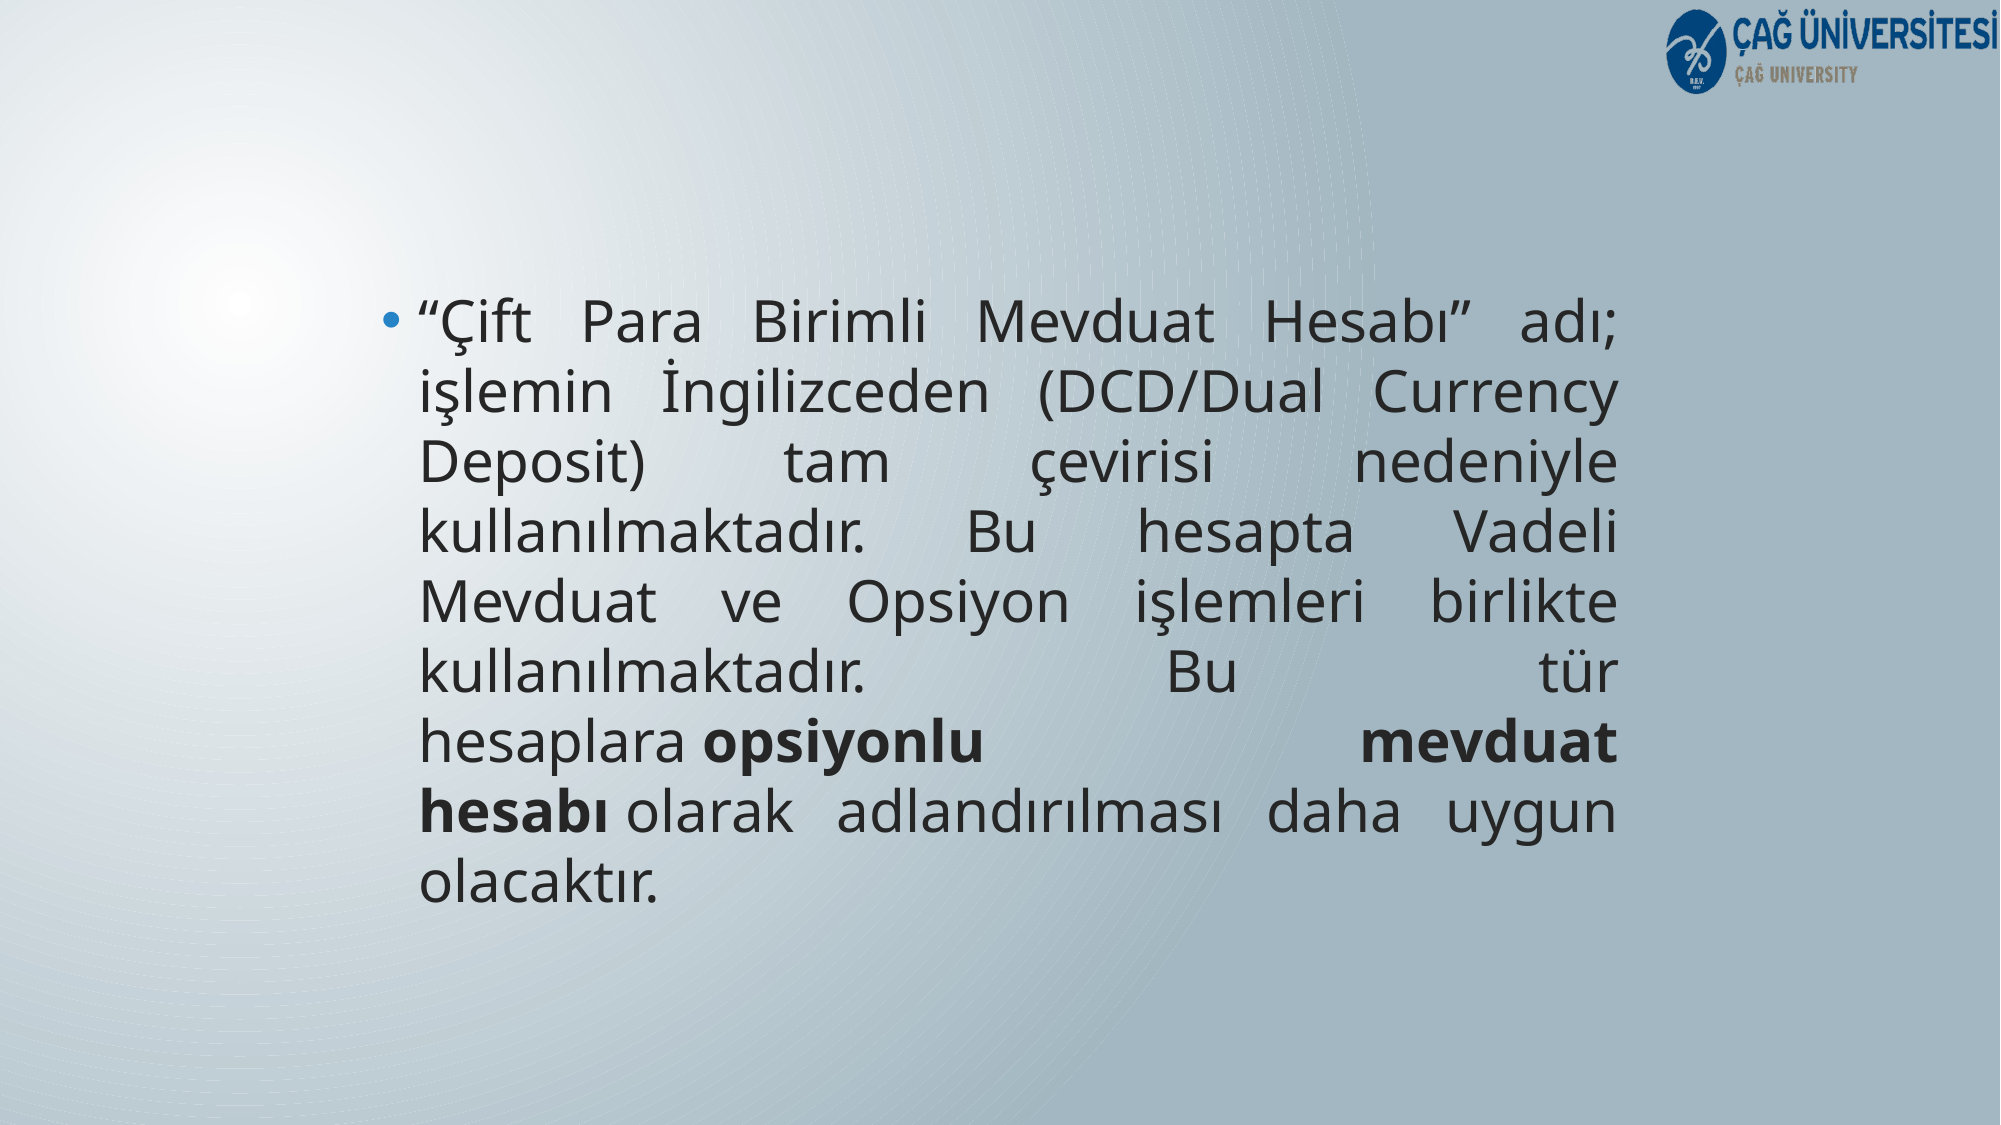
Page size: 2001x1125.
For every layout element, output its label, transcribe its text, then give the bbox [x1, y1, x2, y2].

list “Çift Para Birimli Mevduat Hesabı” adı; işlemin İngilizceden (DCD/Dual Currency Deposit) tam çevirisi nedeniyle kullanılmaktadır. Bu hesapta Vadeli Mevduat ve Opsiyon işlemleri birlikte kullanılmaktadır. Bu tür hesaplara opsiyonlu mevduat hesabı olarak adlandırılması daha uygun olacaktır. [366, 276, 1634, 786]
picture [1661, 0, 2000, 107]
